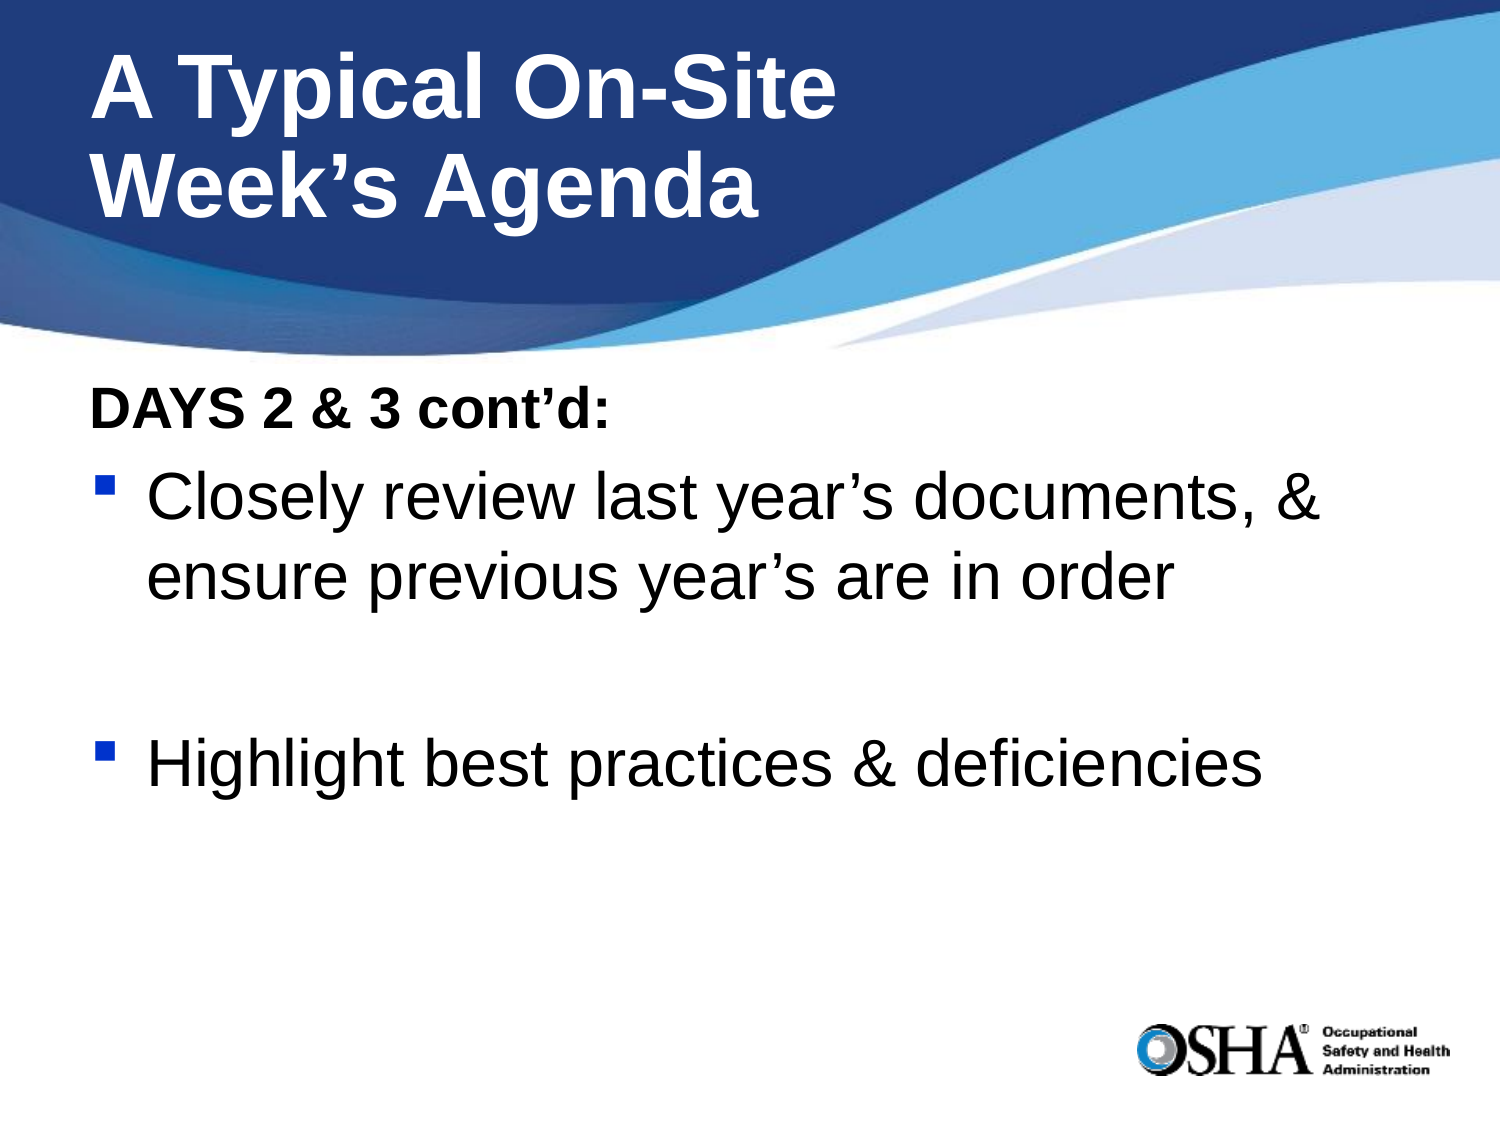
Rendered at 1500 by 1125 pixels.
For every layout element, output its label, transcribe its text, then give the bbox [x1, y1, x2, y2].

picture [1425, 1024, 1450, 1076]
list DAYS 2 & 3 cont’d: Closely review last year’s documents, & ensure previous year’s are in order Highlight best practices & deficiencies [75, 362, 1425, 1100]
title A Typical On-Site Week’s Agenda [75, 45, 1138, 233]
picture [0, 0, 1500, 364]
